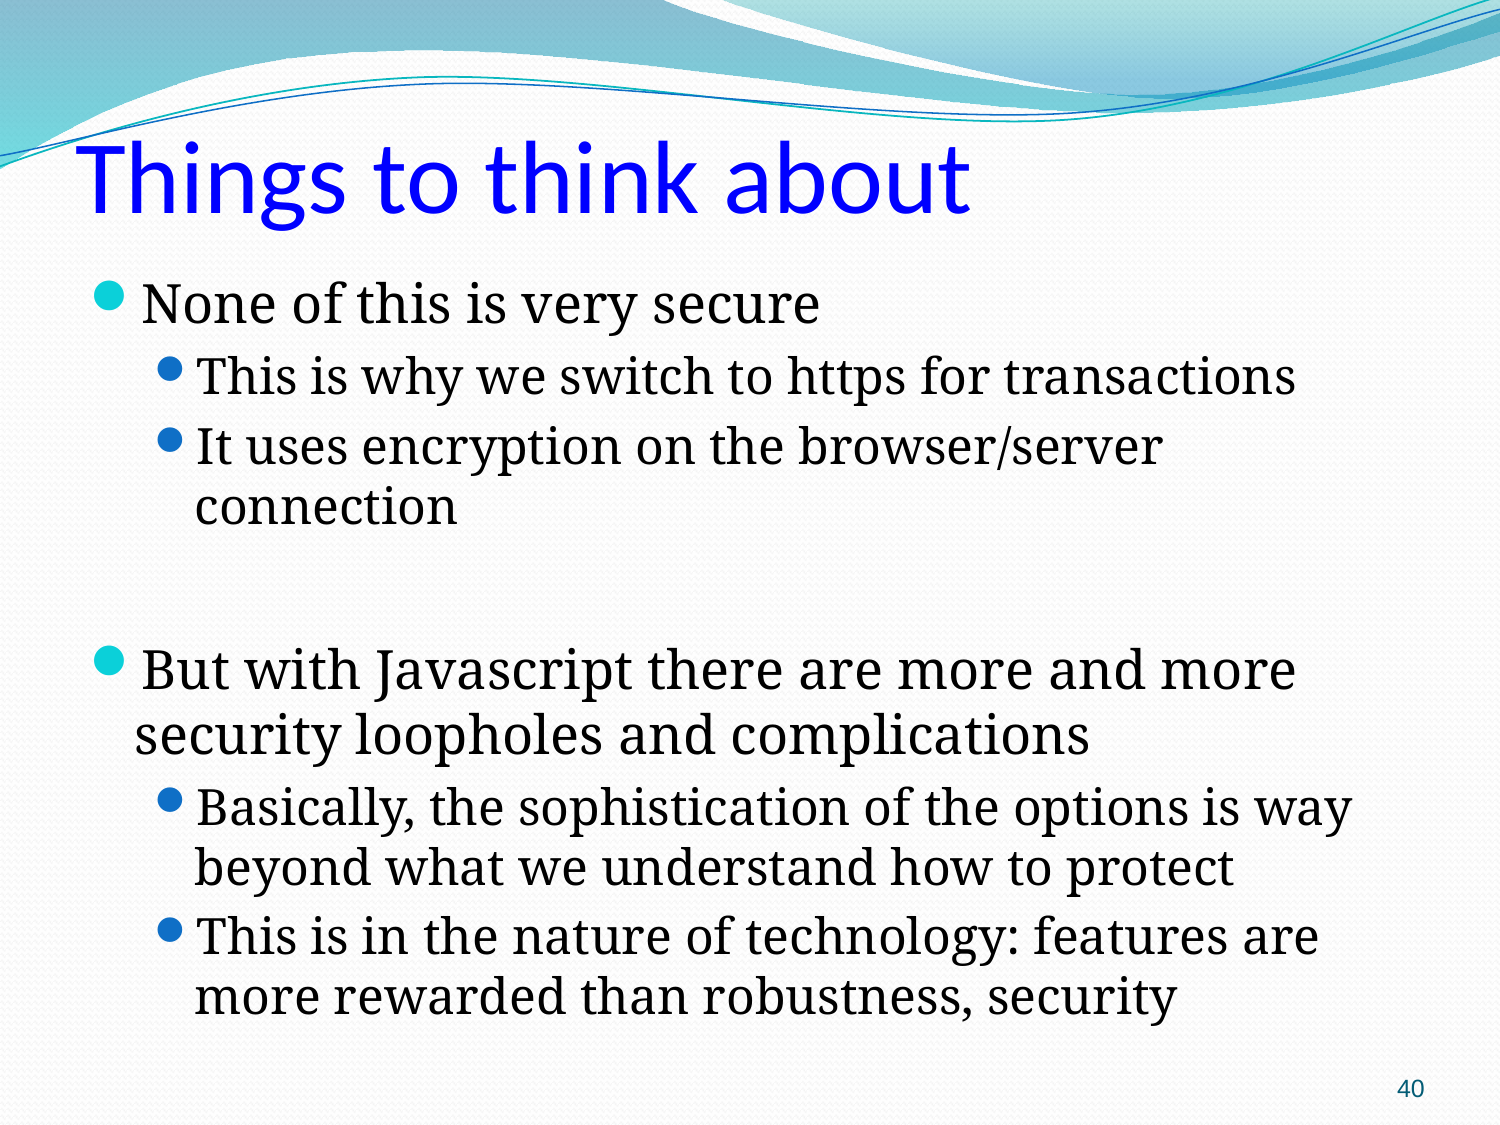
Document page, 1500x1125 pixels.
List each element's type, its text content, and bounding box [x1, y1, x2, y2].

list None of this is very secure This is why we switch to https for transactions It uses encryption on the browser/server connection But with Javascript there are more and more security loopholes and complications Basically, the sophistication of the options is way beyond what we understand how to protect This is in the nature of technology: features are more rewarded than robustness, security [75, 262, 1425, 1038]
slide_number 40 [1299, 1042, 1425, 1103]
title Things to think about [75, 99, 1425, 235]
